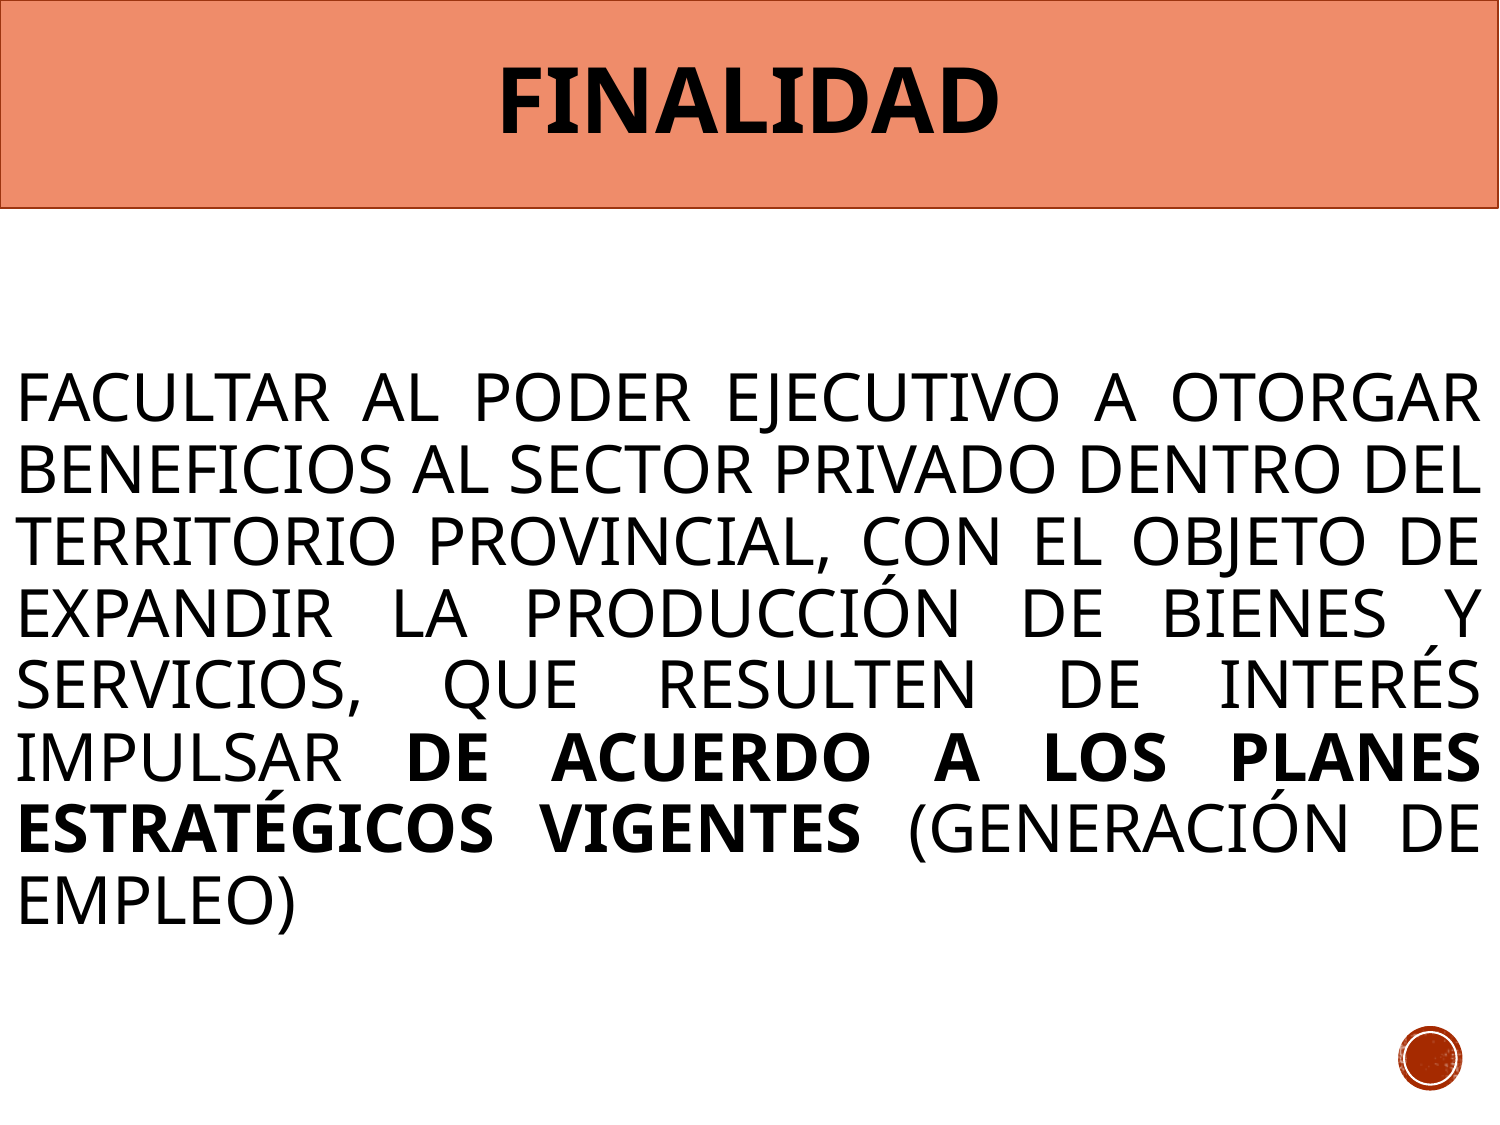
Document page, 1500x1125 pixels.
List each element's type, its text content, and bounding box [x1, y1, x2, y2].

title FINALIDAD [0, 0, 1499, 209]
list FACULTAR AL PODER EJECUTIVO A OTORGAR BENEFICIOS AL SECTOR PRIVADO DENTRO DEL TERRITORIO PROVINCIAL, CON EL OBJETO DE EXPANDIR LA PRODUCCIÓN DE BIENES Y SERVICIOS, QUE RESULTEN DE INTERÉS IMPULSAR DE ACUERDO A LOS PLANES ESTRATÉGICOS VIGENTES (GENERACIÓN DE EMPLEO) [0, 284, 1499, 988]
